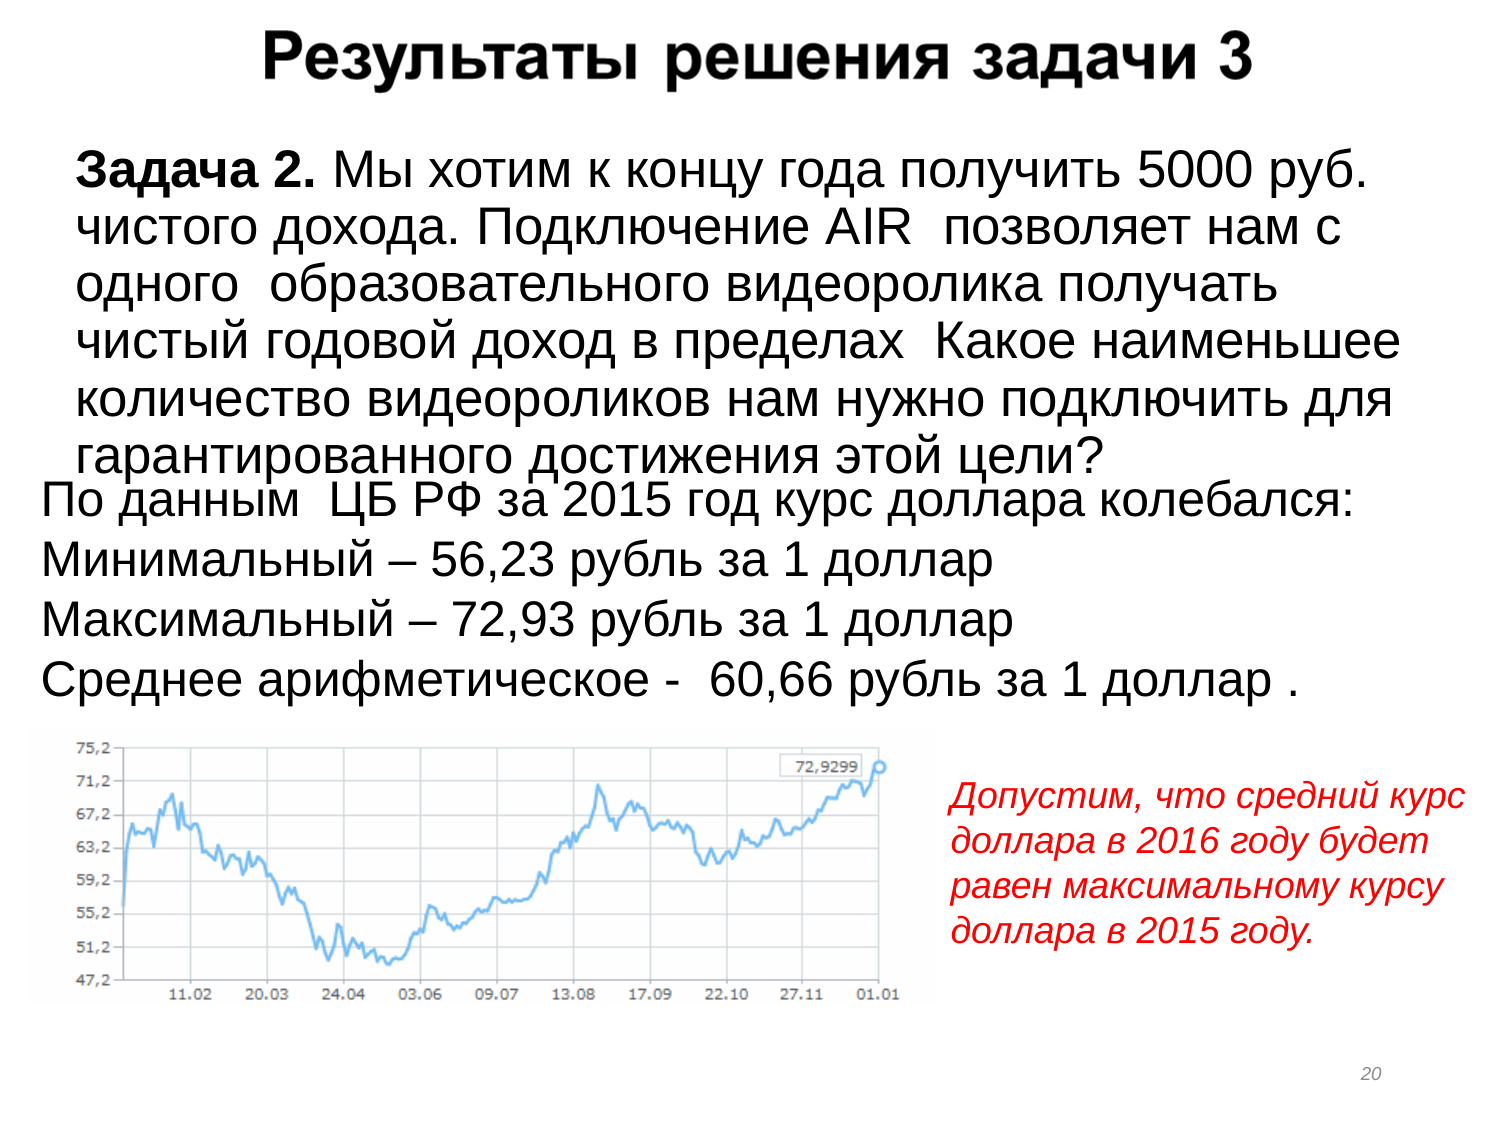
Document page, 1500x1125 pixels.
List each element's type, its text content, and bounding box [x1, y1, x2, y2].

text_box По данным ЦБ РФ за 2015 год курс доллара колебался: Минимальный – 56,23 рубль за 1 доллар Максимальный – 72,93 рубль за 1 доллар Среднее арифметическое - 60,66 рубль за 1 доллар . [25, 459, 1500, 714]
picture [109, 0, 1405, 135]
picture [29, 727, 936, 1003]
text_box Допустим, что средний курс доллара в 2016 году будет равен максимальному курсу доллара в 2015 году. [936, 763, 1483, 958]
slide_number 20 [1059, 1042, 1397, 1103]
